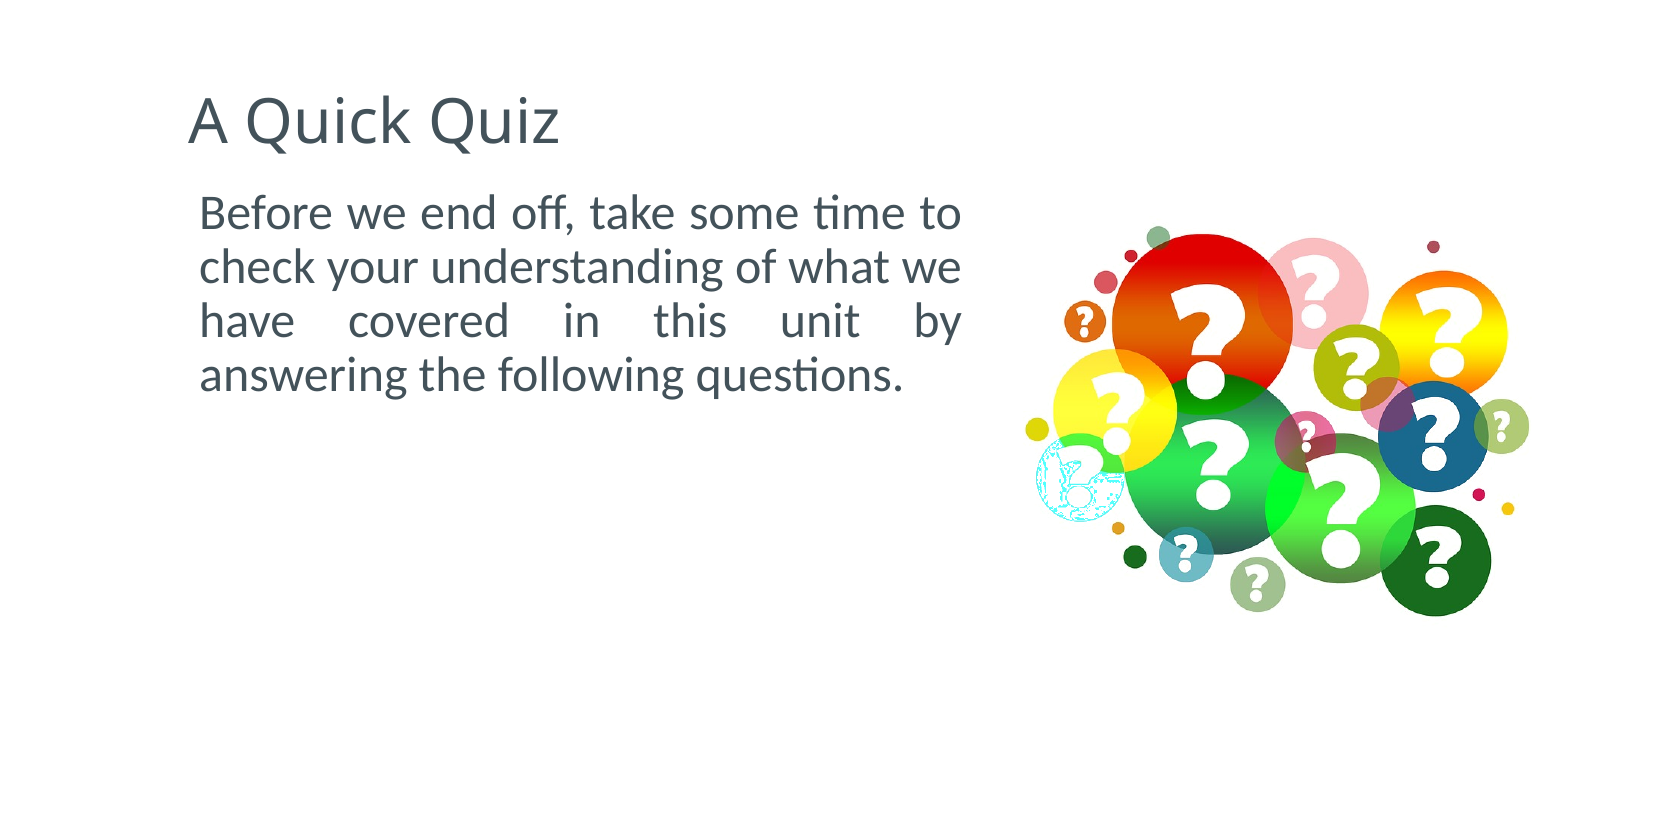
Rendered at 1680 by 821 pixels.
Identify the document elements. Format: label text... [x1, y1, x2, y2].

picture [914, 179, 1640, 663]
title A Quick Quiz [173, 43, 1433, 203]
list Before we end off, take some time to check your understanding of what we have covered in this unit by answering the following questions. [184, 179, 978, 778]
